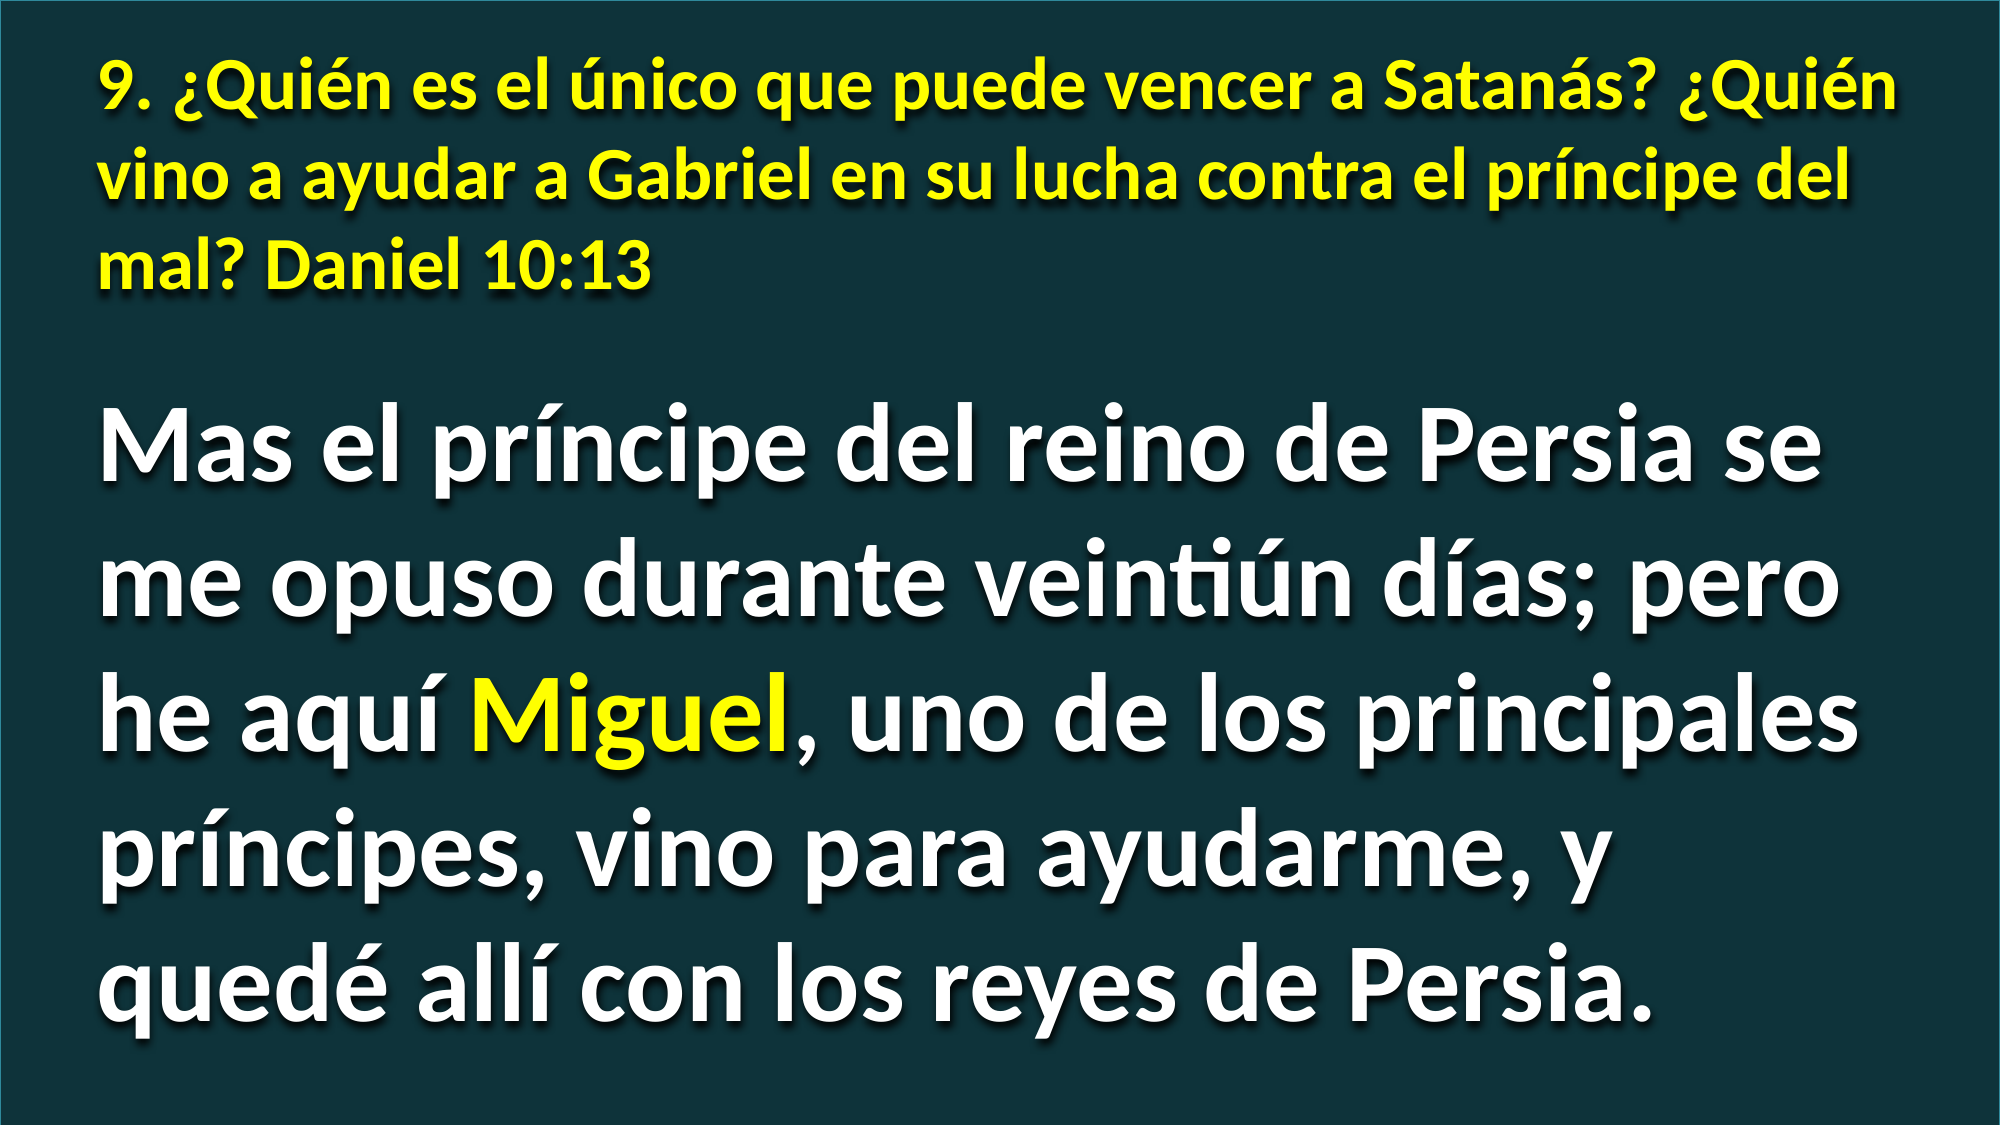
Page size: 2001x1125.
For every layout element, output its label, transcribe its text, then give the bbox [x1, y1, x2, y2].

text_box [0, 0, 2000, 1125]
text_box Mas el príncipe del reino de Persia se me opuso durante veintiún días; pero he aquí Miguel, uno de los principales príncipes, vino para ayudarme, y quedé allí con los reyes de Persia. [81, 361, 1919, 1052]
text_box 9. ¿Quién es el único que puede vencer a Satanás? ¿Quién vino a ayudar a Gabriel en su lucha contra el príncipe del mal? Daniel 10:13 [81, 26, 1919, 312]
